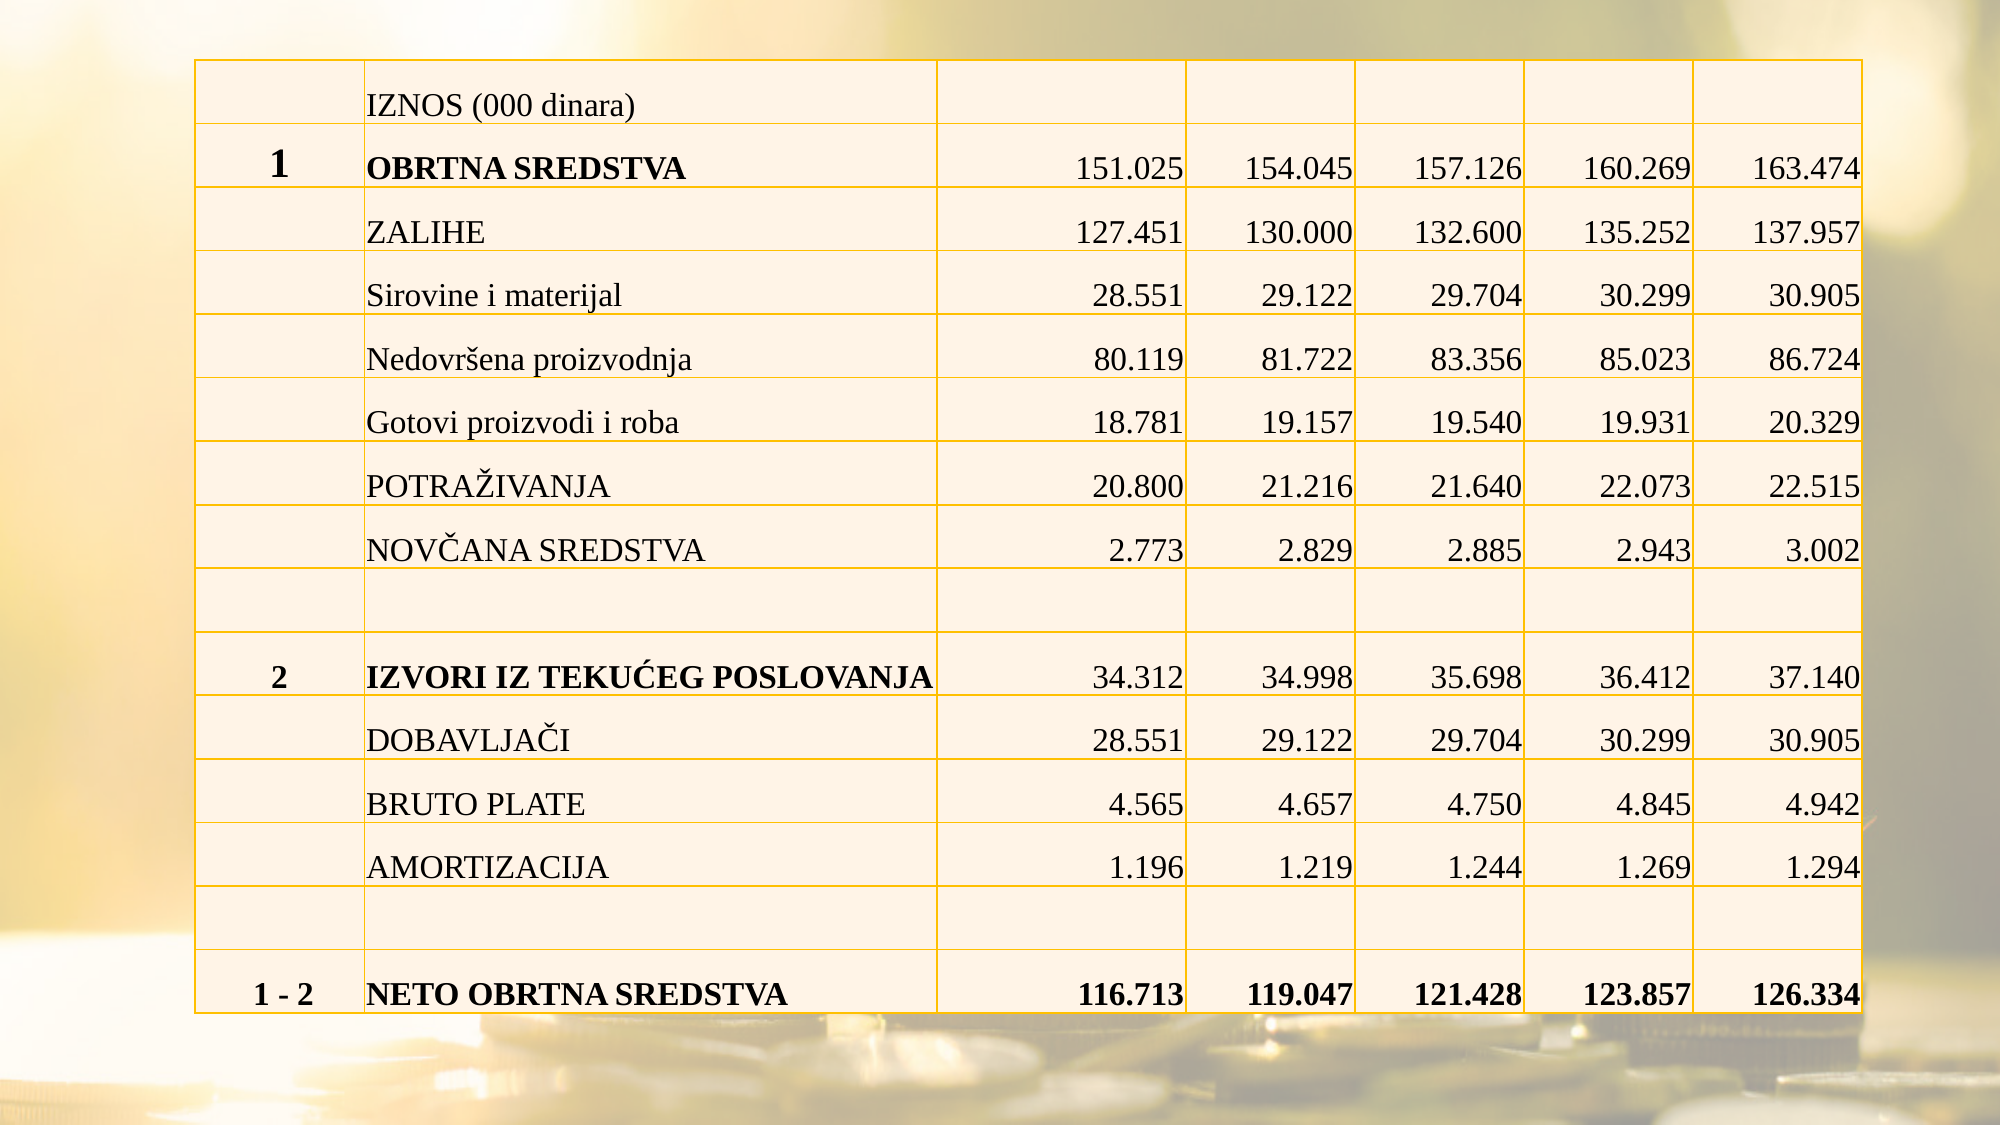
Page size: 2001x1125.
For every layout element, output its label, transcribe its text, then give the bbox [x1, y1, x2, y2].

table_cell 119.047 [1187, 950, 1354, 1012]
table_cell [196, 823, 364, 885]
table_cell 132.600 [1356, 188, 1523, 250]
table_cell 81.722 [1187, 315, 1354, 377]
table_cell 20.800 [938, 442, 1185, 504]
table_cell 126.334 [1694, 950, 1861, 1012]
table_cell 30.905 [1694, 696, 1861, 758]
table_cell 29.704 [1356, 251, 1523, 313]
table_cell NETO OBRTNA SREDSTVA [365, 950, 936, 1012]
table_cell 21.640 [1356, 442, 1523, 504]
table_cell 4.657 [1187, 760, 1354, 822]
table_cell [196, 696, 364, 758]
table_cell 30.905 [1694, 251, 1861, 313]
table_cell 151.025 [938, 124, 1185, 186]
table_cell [196, 442, 364, 504]
table_cell [196, 760, 364, 822]
table_header [1525, 61, 1692, 123]
table_cell Gotovi proizvodi i roba [365, 378, 936, 440]
table_cell POTRAŽIVANJA [365, 442, 936, 504]
table_cell 28.551 [938, 251, 1185, 313]
table_cell 154.045 [1187, 124, 1354, 186]
table_cell 2.943 [1525, 506, 1692, 567]
table_cell 21.216 [1187, 442, 1354, 504]
table_cell 130.000 [1187, 188, 1354, 250]
table_cell 19.540 [1356, 378, 1523, 440]
table_cell NOVČANA SREDSTVA [365, 506, 936, 567]
table_cell 2.829 [1187, 506, 1354, 567]
table_cell 127.451 [938, 188, 1185, 250]
table_header [938, 61, 1185, 123]
table_cell 34.998 [1187, 633, 1354, 694]
table_header [1356, 61, 1523, 123]
table_header [1694, 61, 1861, 123]
table_cell 157.126 [1356, 124, 1523, 186]
table_cell ZALIHE [365, 188, 936, 250]
table_cell [196, 887, 364, 949]
table_cell [938, 569, 1185, 631]
table_cell 30.299 [1525, 696, 1692, 758]
table_cell 80.119 [938, 315, 1185, 377]
table_cell 83.356 [1356, 315, 1523, 377]
table_cell 116.713 [938, 950, 1185, 1012]
table_cell 2 [196, 633, 364, 694]
table_cell 19.157 [1187, 378, 1354, 440]
table_cell IZVORI IZ TEKUĆEG POSLOVANJA [365, 633, 936, 694]
table_cell [1694, 887, 1861, 949]
table_cell Sirovine i materijal [365, 251, 936, 313]
table_cell 86.724 [1694, 315, 1861, 377]
table_cell [196, 251, 364, 313]
table_cell 1.196 [938, 823, 1185, 885]
table_cell [938, 887, 1185, 949]
table_cell 2.885 [1356, 506, 1523, 567]
table_cell [1525, 887, 1692, 949]
table_cell [365, 887, 936, 949]
table_cell DOBAVLJAČI [365, 696, 936, 758]
table_cell 29.122 [1187, 251, 1354, 313]
table_cell 36.412 [1525, 633, 1692, 694]
table_cell 29.704 [1356, 696, 1523, 758]
table_cell AMORTIZACIJA [0, 0, 2000, 1125]
table_cell [196, 378, 364, 440]
table_cell 28.551 [938, 696, 1185, 758]
table_cell 163.474 [1694, 124, 1861, 186]
table_cell 1.269 [1525, 823, 1692, 885]
table_cell [1525, 569, 1692, 631]
table_cell 1.219 [1187, 823, 1354, 885]
table_cell [196, 569, 364, 631]
table_cell 34.312 [938, 633, 1185, 694]
table_cell 4.565 [938, 760, 1185, 822]
table_cell 22.515 [1694, 442, 1861, 504]
table_cell 137.957 [1694, 188, 1861, 250]
table_cell [1187, 569, 1354, 631]
table_cell [196, 315, 364, 377]
table_cell 135.252 [1525, 188, 1692, 250]
table_cell 123.857 [1525, 950, 1692, 1012]
table_cell 1 [196, 124, 364, 186]
table_cell 4.750 [1356, 760, 1523, 822]
table_cell [365, 569, 936, 631]
table_cell BRUTO PLATE [365, 760, 936, 822]
table_cell [1356, 569, 1523, 631]
table_cell 4.942 [1694, 760, 1861, 822]
table_cell [1694, 569, 1861, 631]
table_cell 30.299 [1525, 251, 1692, 313]
table_cell [1356, 887, 1523, 949]
table_cell 19.931 [1525, 378, 1692, 440]
table_header [196, 61, 364, 123]
table_cell 18.781 [938, 378, 1185, 440]
table_cell 2.773 [938, 506, 1185, 567]
table_cell 1.244 [1356, 823, 1523, 885]
table_cell 22.073 [1525, 442, 1692, 504]
table_cell 121.428 [1356, 950, 1523, 1012]
table_cell 37.140 [1694, 633, 1861, 694]
table_cell 29.122 [1187, 696, 1354, 758]
table_cell 1 - 2 [196, 950, 364, 1012]
table_cell 160.269 [1525, 124, 1692, 186]
table_cell 35.698 [1356, 633, 1523, 694]
table_cell 85.023 [1525, 315, 1692, 377]
table_header IZNOS (000 dinara) [365, 61, 936, 123]
table_cell 20.329 [1694, 378, 1861, 440]
table_cell Nedovršena proizvodnja [365, 315, 936, 377]
table_cell 1.294 [1694, 823, 1861, 885]
table_cell 3.002 [1694, 506, 1861, 567]
table_cell OBRTNA SREDSTVA [365, 124, 936, 186]
table_cell [196, 188, 364, 250]
table_header [1187, 61, 1354, 123]
table_cell [196, 506, 364, 567]
table_cell [1187, 887, 1354, 949]
table_cell 4.845 [1525, 760, 1692, 822]
